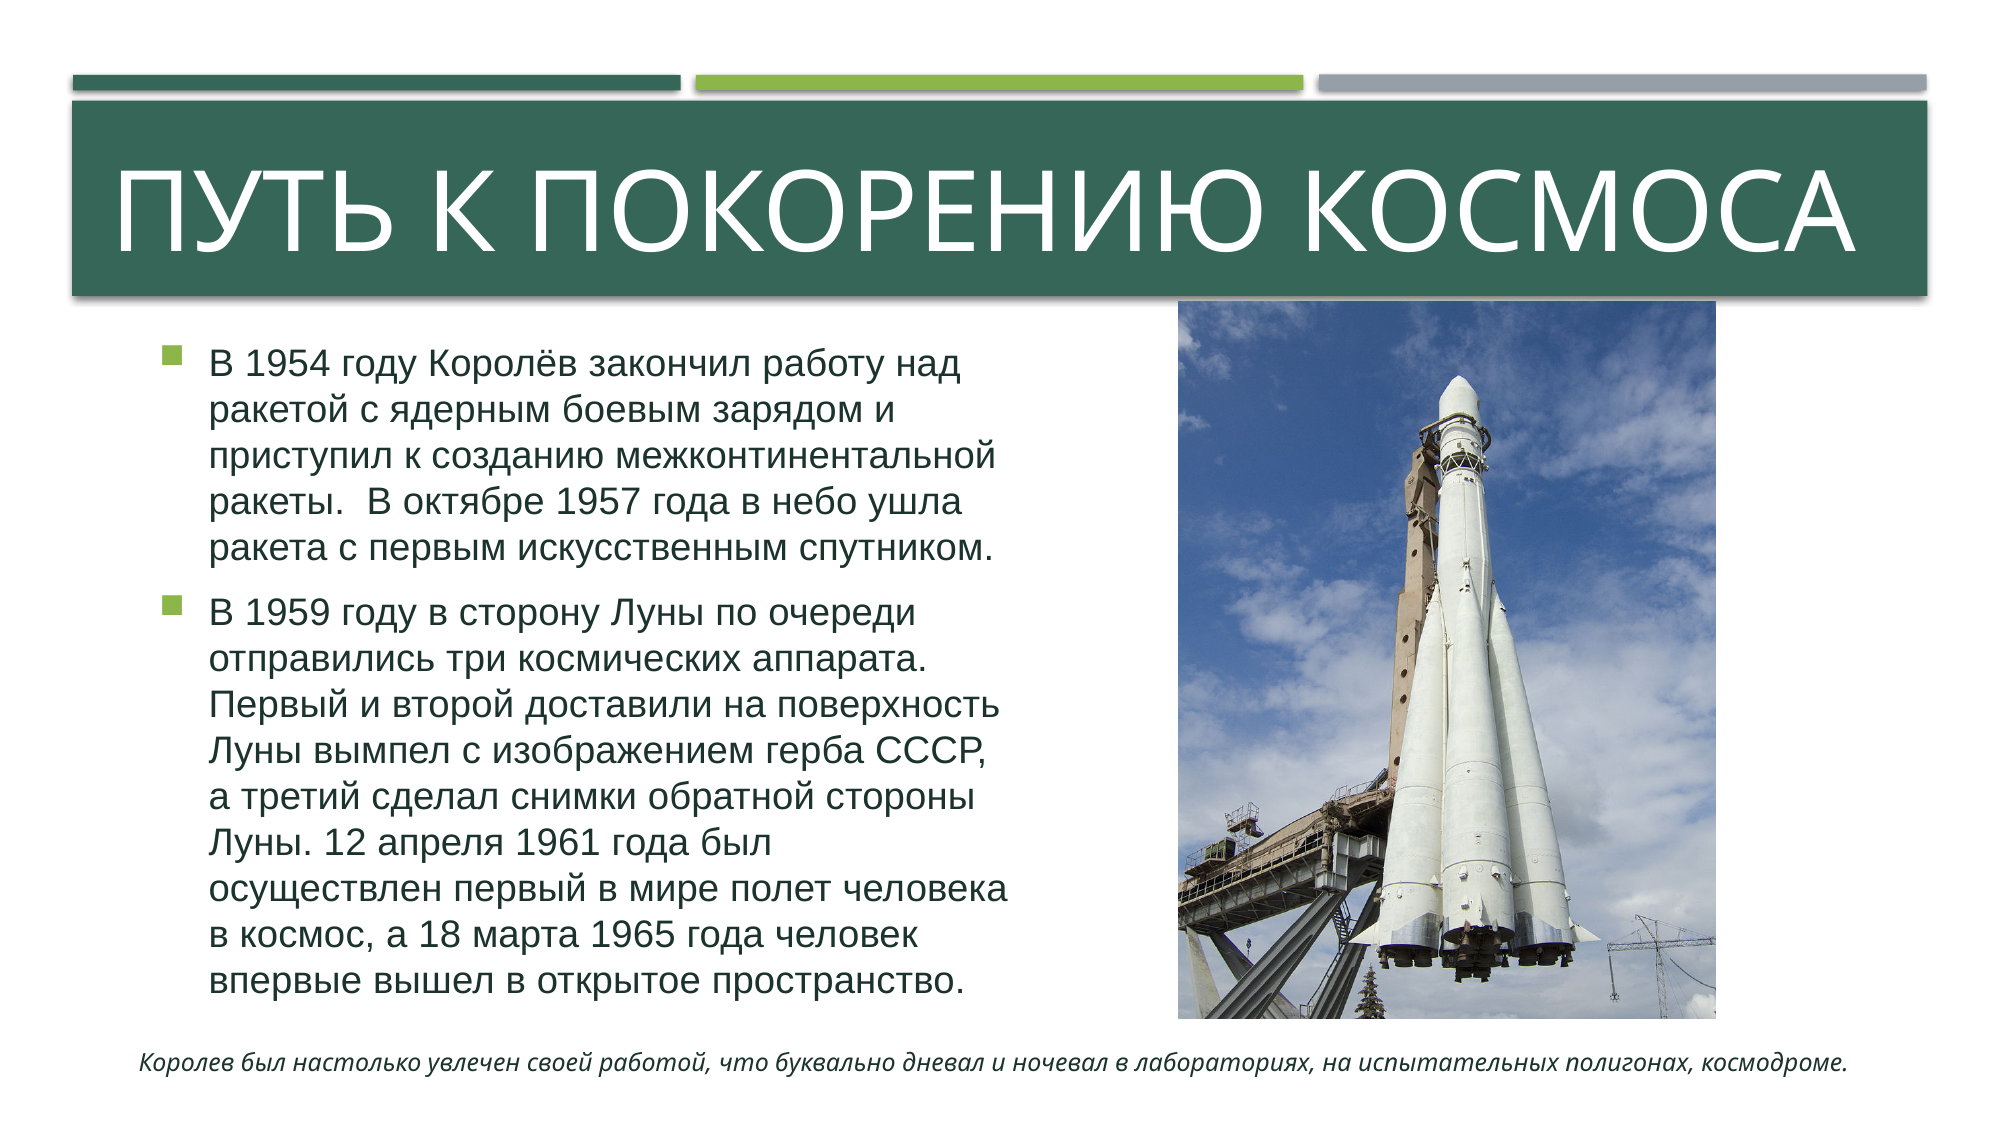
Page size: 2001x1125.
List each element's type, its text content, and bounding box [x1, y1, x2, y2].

title Путь к покорению космоса [95, 115, 1905, 282]
list В 1954 году Королёв закончил работу над ракетой с ядерным боевым зарядом и приступил к созданию межконтинентальной ракеты. В октябре 1957 года в небо ушла ракета с первым искусственным спутником. В 1959 году в сторону Луны по очереди отправились три космических аппарата. Первый и второй доставили на поверхность Луны вымпел с изображением герба СССР, а третий сделал снимки обратной стороны Луны. 12 апреля 1961 года был осуществлен первый в мире полет человека в космос, а 18 марта 1965 года человек впервые вышел в открытое пространство. [143, 330, 1025, 1029]
picture [1177, 301, 1716, 1019]
text_box Королев был настолько увлечен своей работой, что буквально дневал и ночевал в лабораториях, на испытательных полигонах, космодроме. [123, 1038, 1926, 1084]
